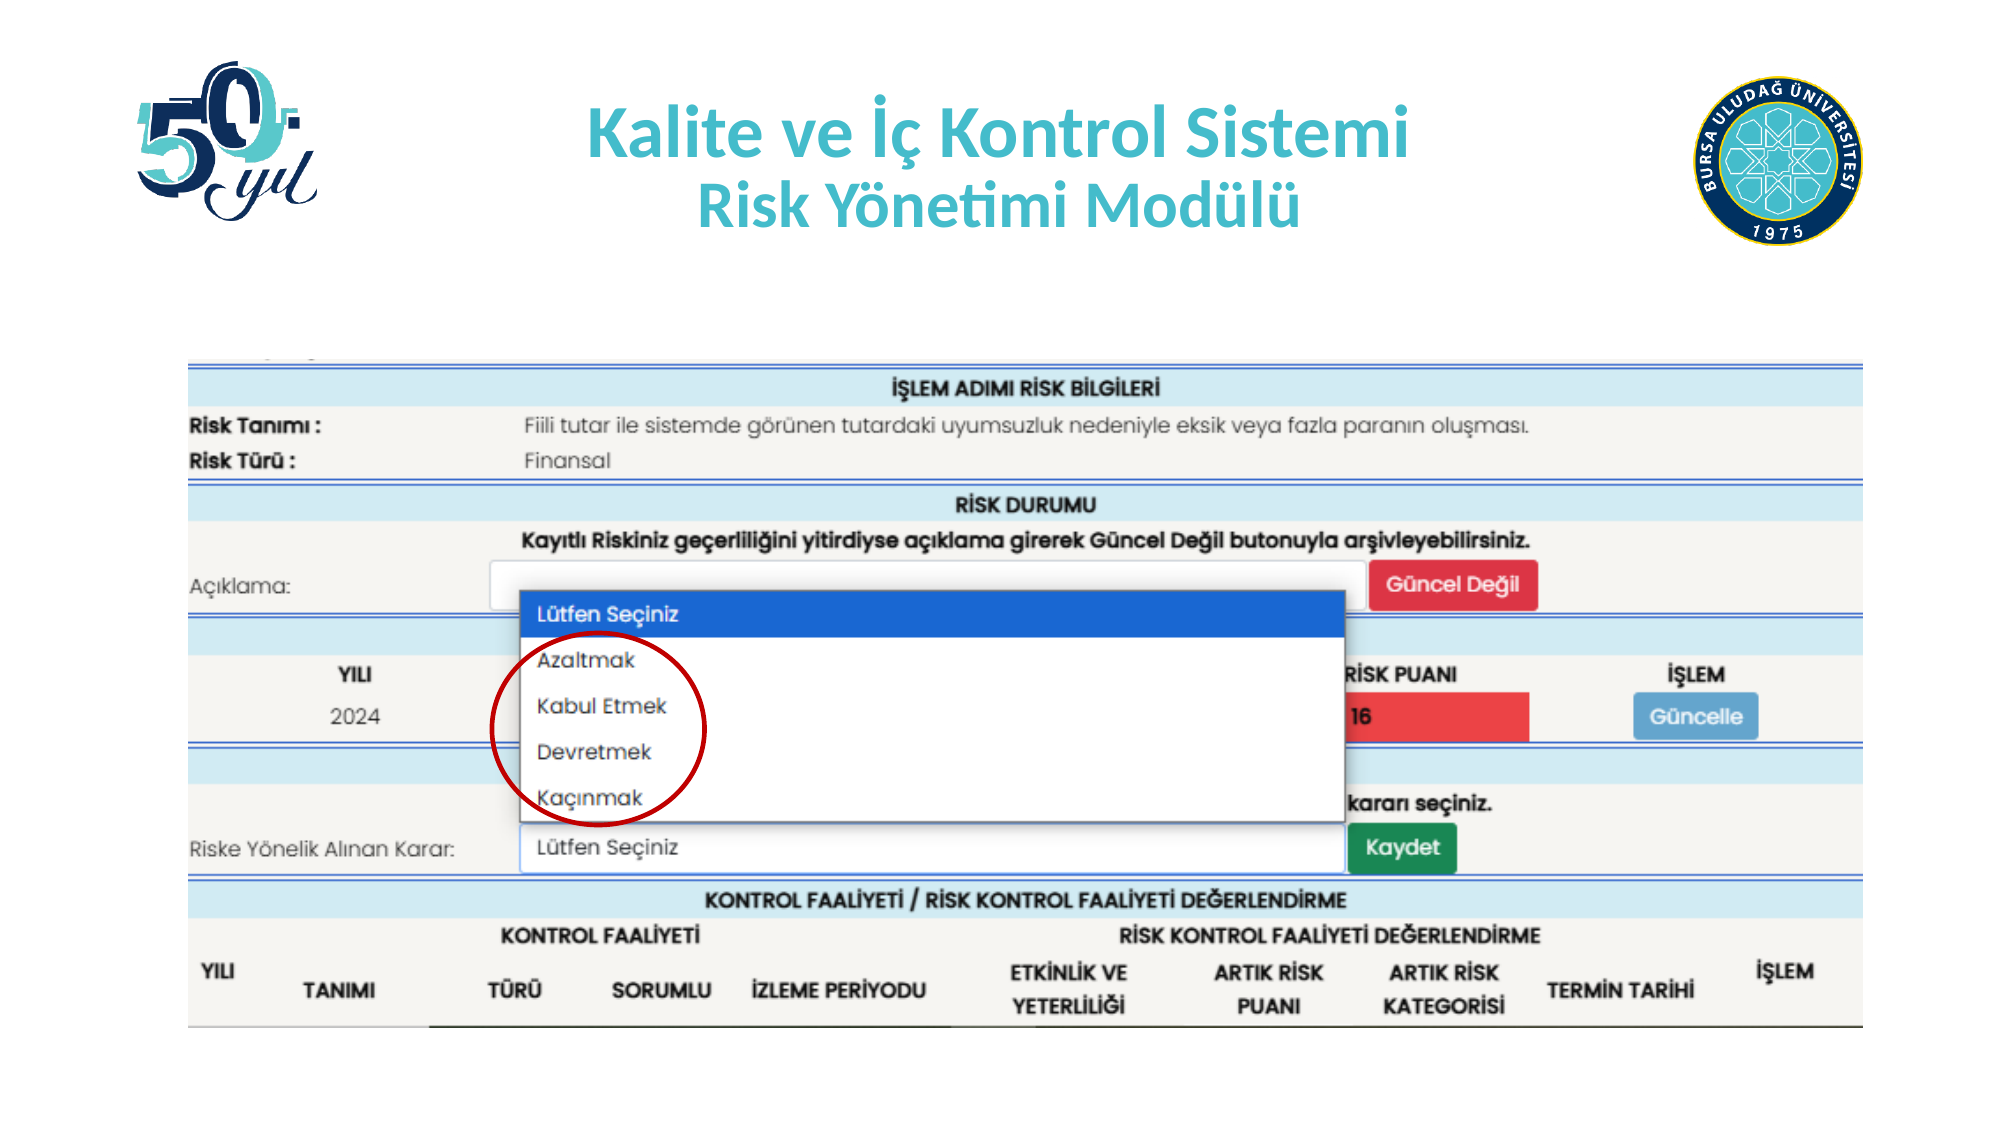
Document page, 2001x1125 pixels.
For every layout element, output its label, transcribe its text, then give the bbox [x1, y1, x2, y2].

picture [188, 359, 1863, 1028]
title Kalite ve İç Kontrol Sistemi Risk Yönetimi Modülü [137, 59, 1863, 278]
picture [137, 61, 317, 221]
picture [1693, 76, 1863, 246]
